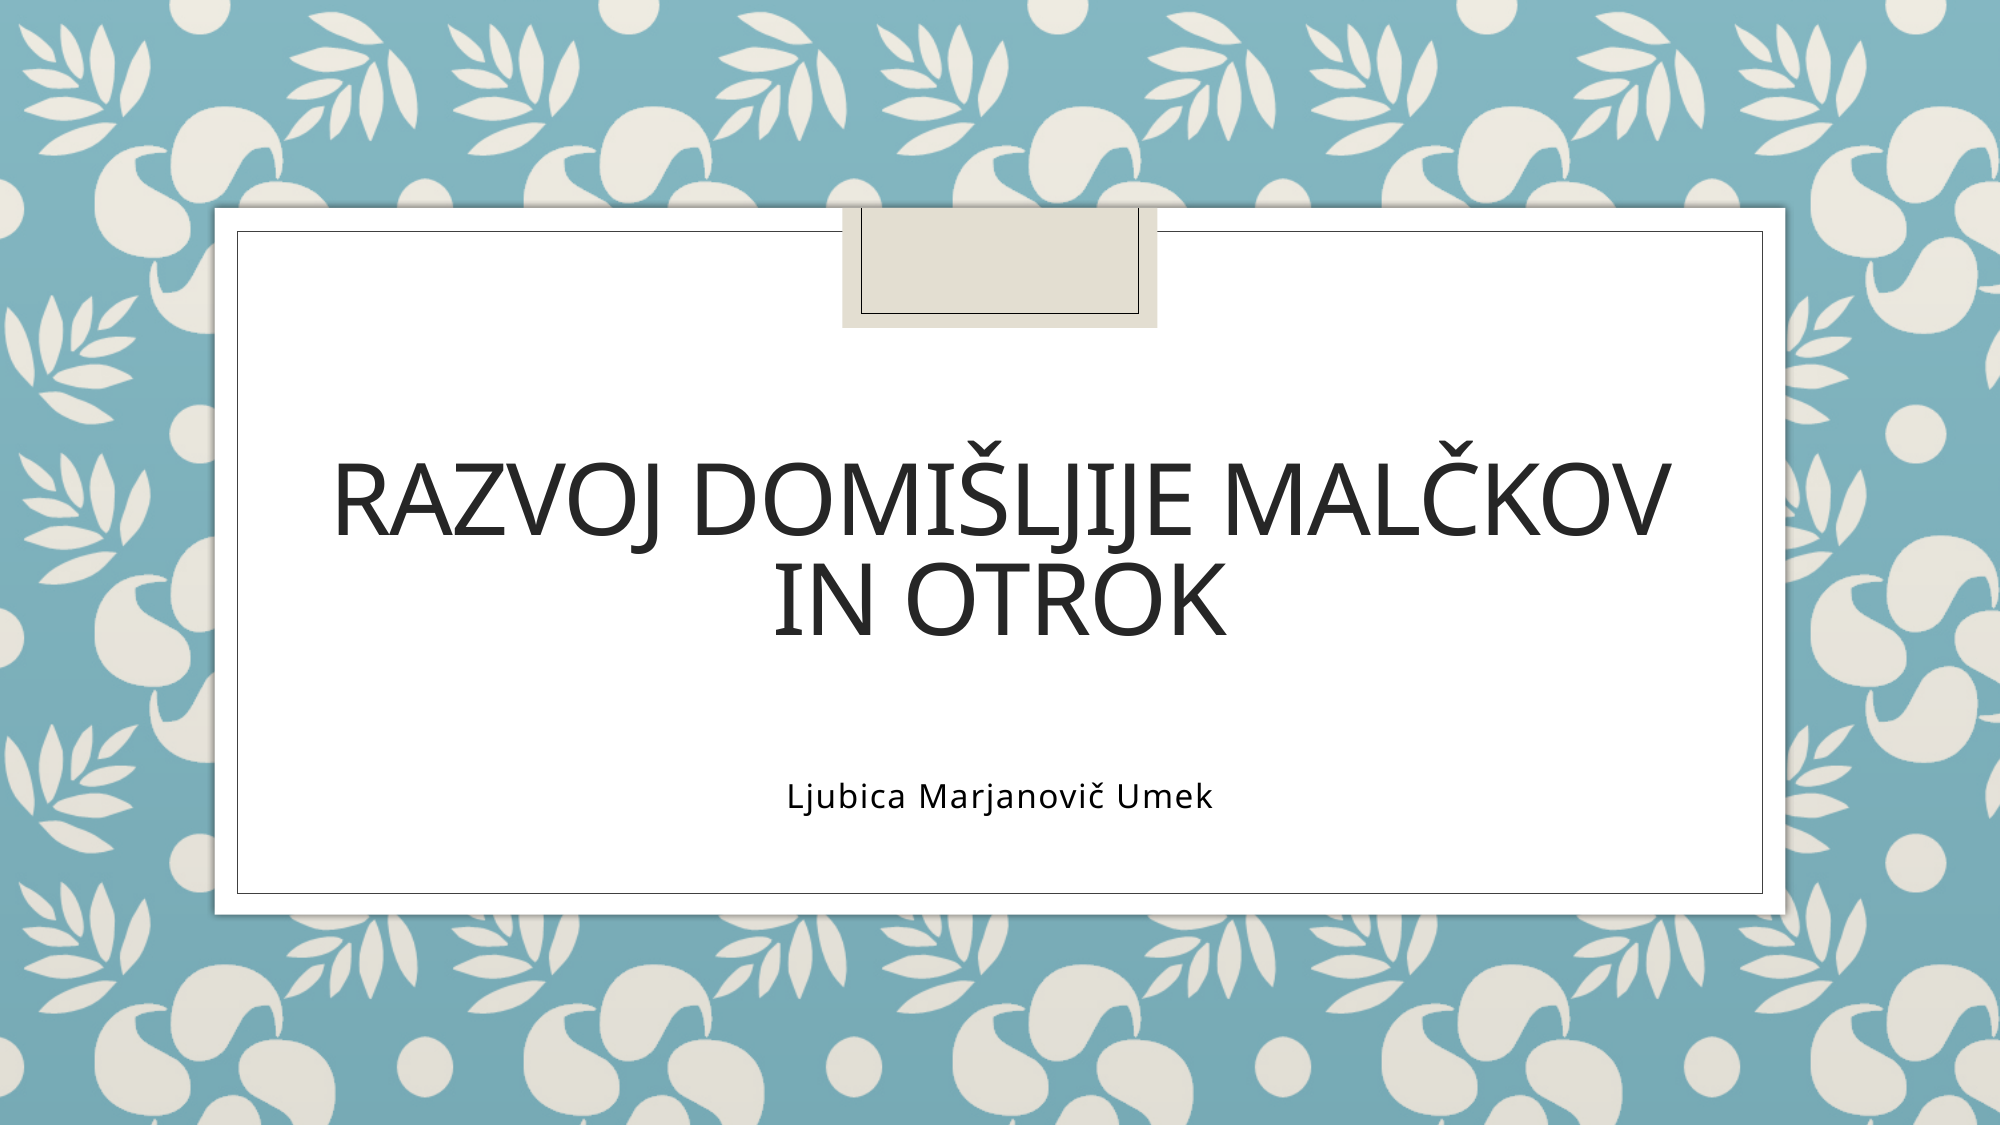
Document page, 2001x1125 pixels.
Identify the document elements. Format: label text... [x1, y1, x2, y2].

subtitle Ljubica Marjanovič Umek [256, 768, 1745, 844]
title Razvoj domišljije malčkov in otrok [256, 343, 1744, 768]
